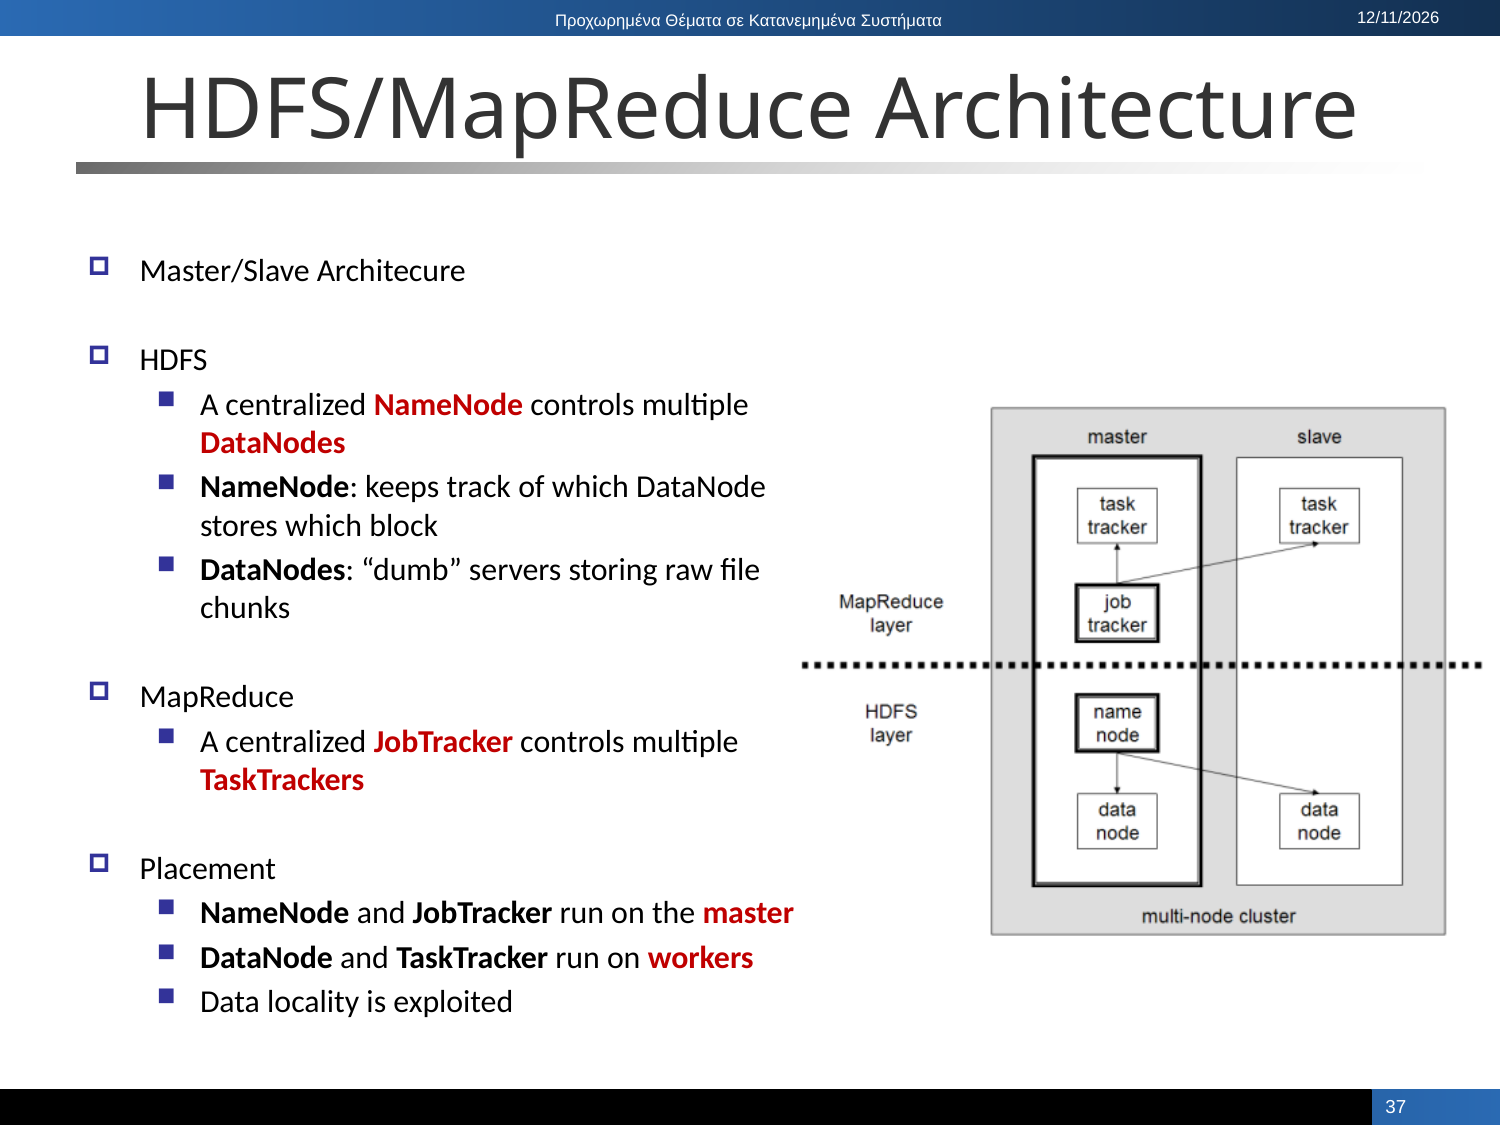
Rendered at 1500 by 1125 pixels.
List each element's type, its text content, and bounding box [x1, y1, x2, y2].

picture [794, 399, 1495, 944]
text_box [0, 1089, 1372, 1125]
list Master/Slave Architecure HDFS A centralized NameNode controls multiple DataNodes NameNode: keeps track of which DataNode stores which block DataNodes: “dumb” servers storing raw file chunks MapReduce A centralized JobTracker controls multiple TaskTrackers Placement NameNode and JobTracker run on the master DataNode and TaskTracker run on workers Data locality is exploited [87, 249, 801, 1051]
title HDFS/MapReduce Architecture [0, 45, 1500, 163]
